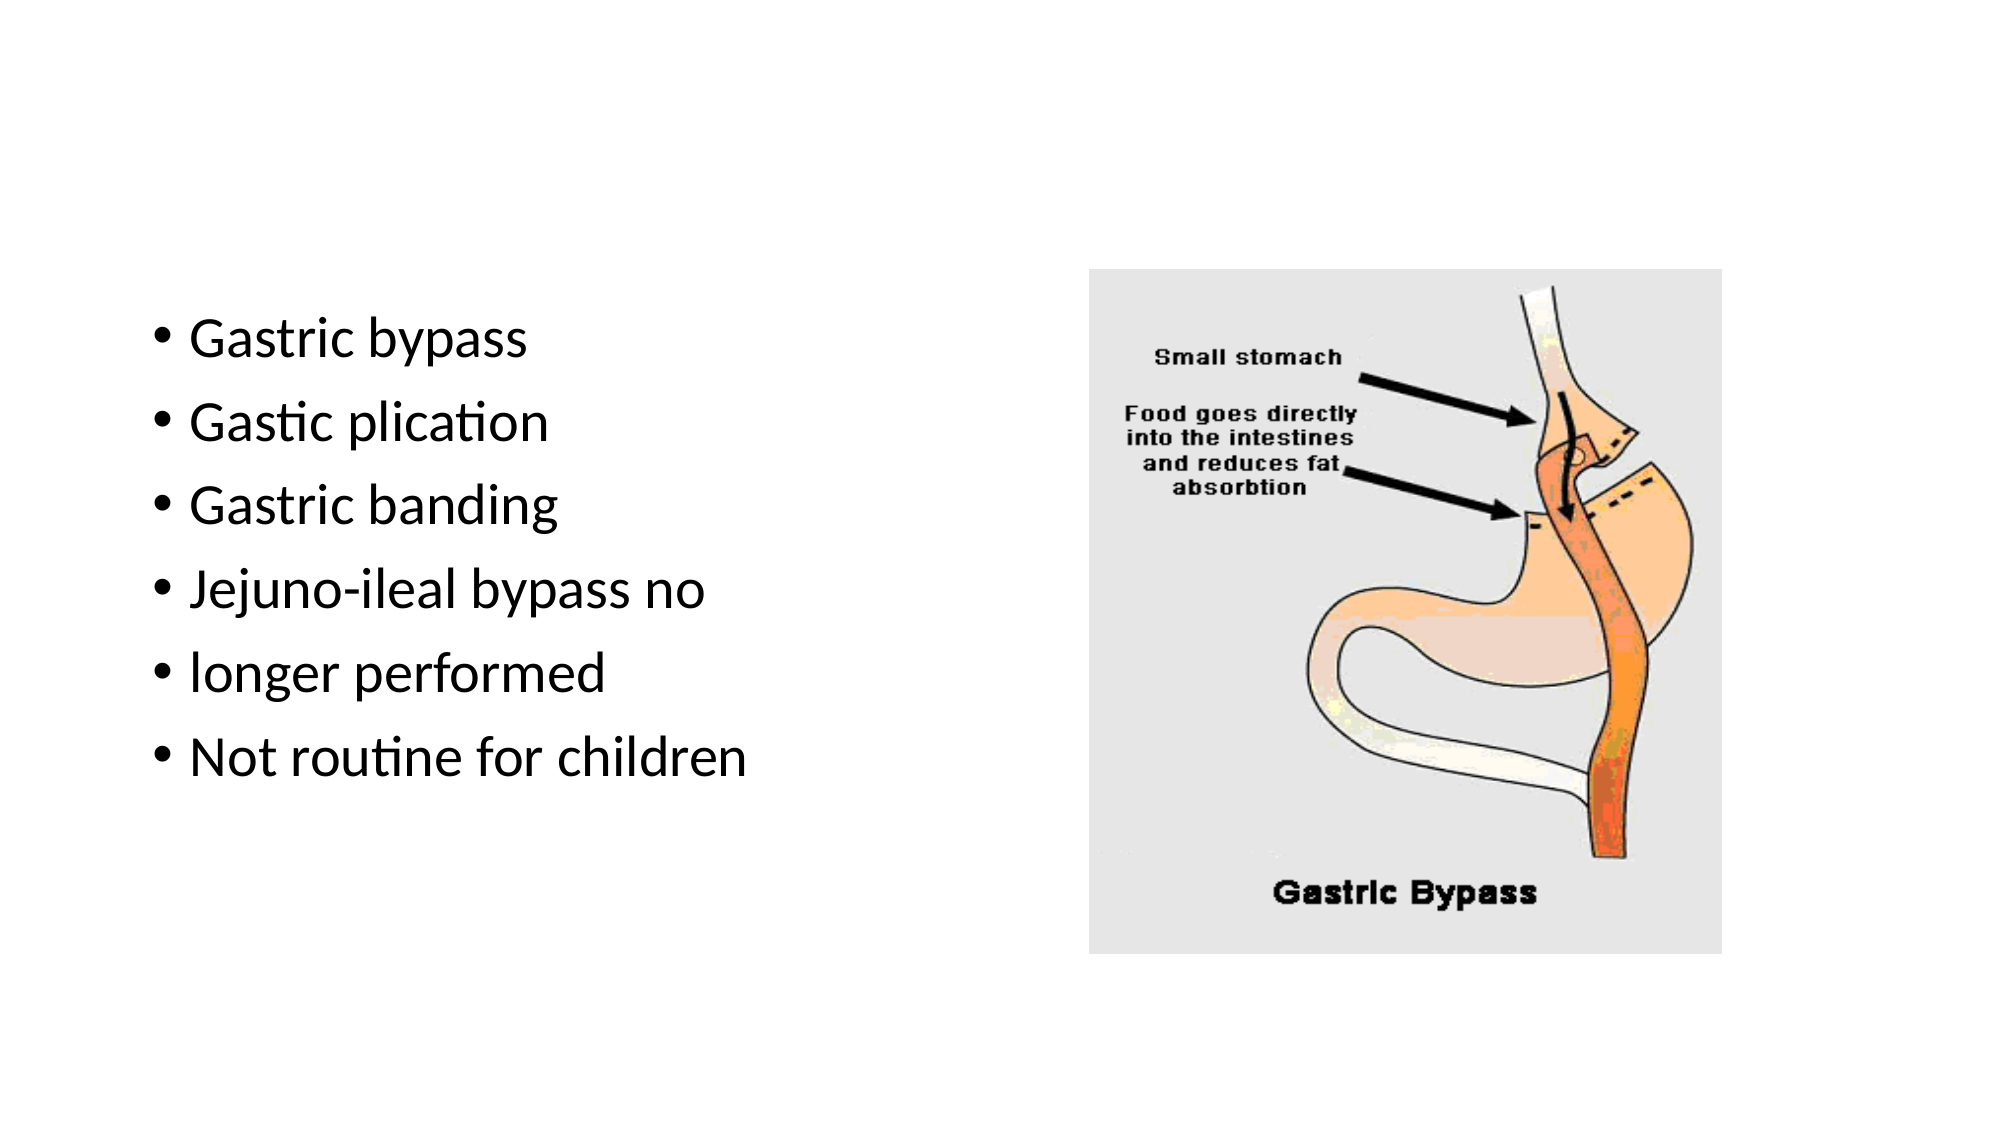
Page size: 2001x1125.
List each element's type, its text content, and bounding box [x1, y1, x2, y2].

list Gastric bypass Gastic plication Gastric banding Jejuno-ileal bypass no longer performed Not routine for children [137, 299, 1863, 1014]
picture [1089, 269, 1722, 954]
